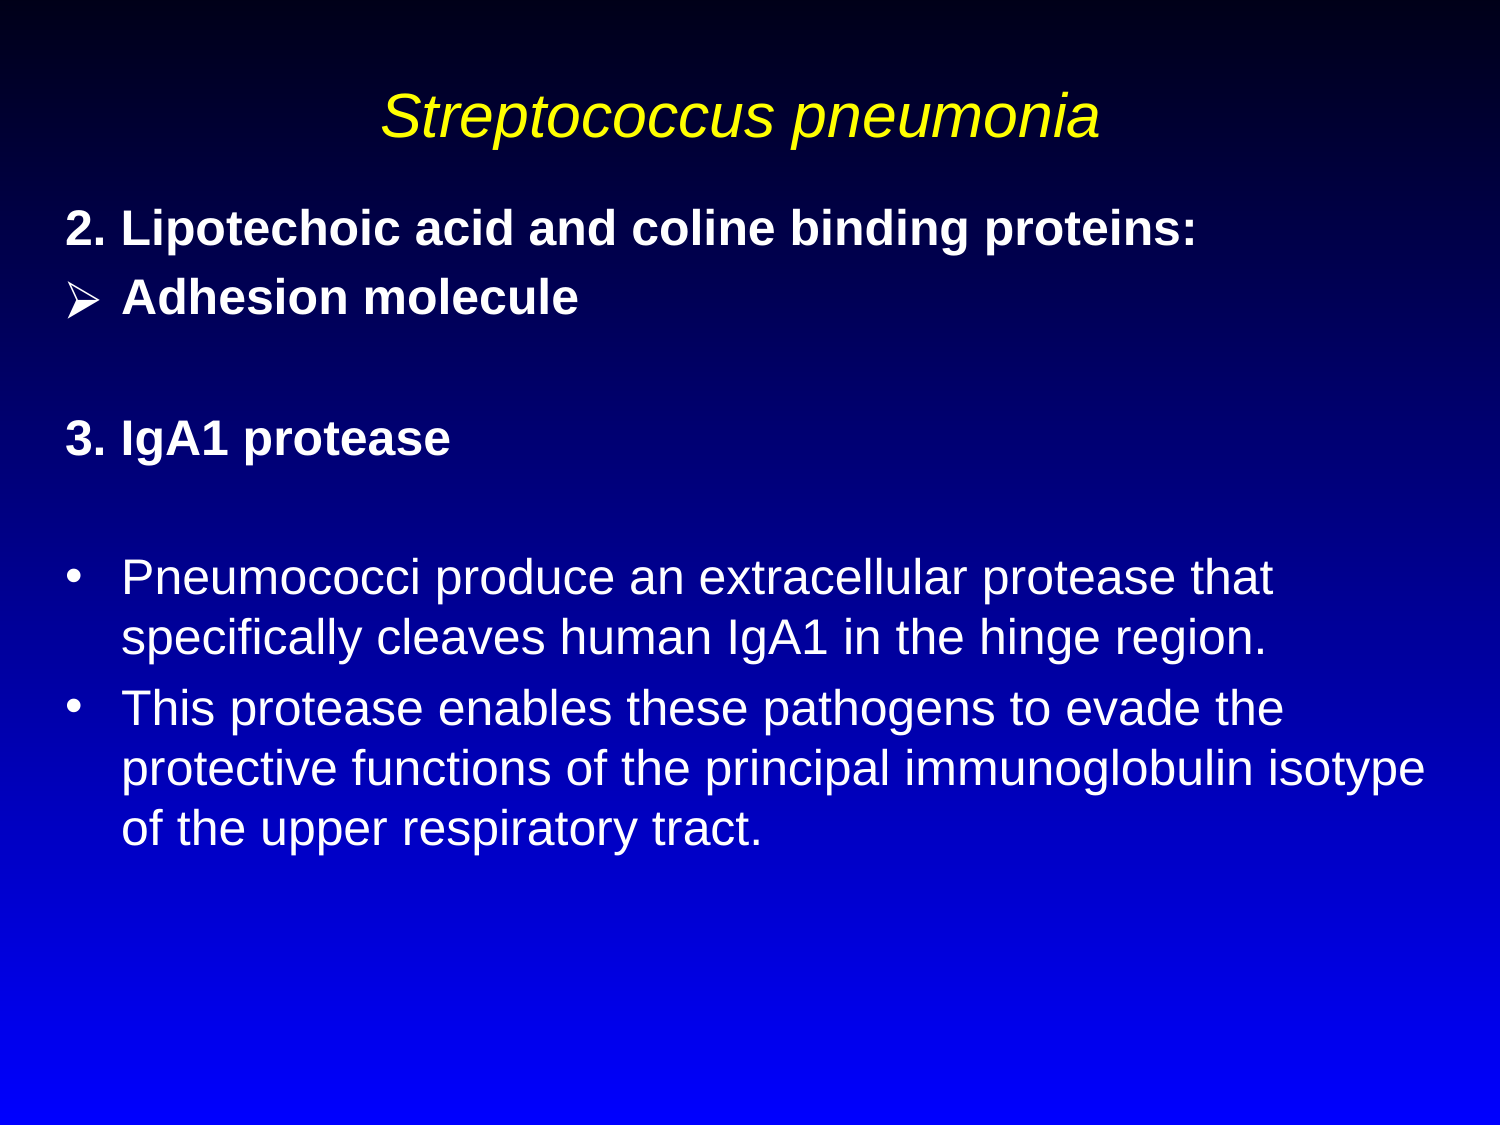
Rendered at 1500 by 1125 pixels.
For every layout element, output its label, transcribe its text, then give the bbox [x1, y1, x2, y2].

title Streptococcus pneumonia [112, 50, 1388, 175]
list 2. Lipotechoic acid and coline binding proteins: Adhesion molecule 3. IgA1 protease Pneumococci produce an extracellular protease that specifically cleaves human IgA1 in the hinge region. This protease enables these pathogens to evade the protective functions of the principal immunoglobulin isotype of the upper respiratory tract. [50, 187, 1463, 1088]
